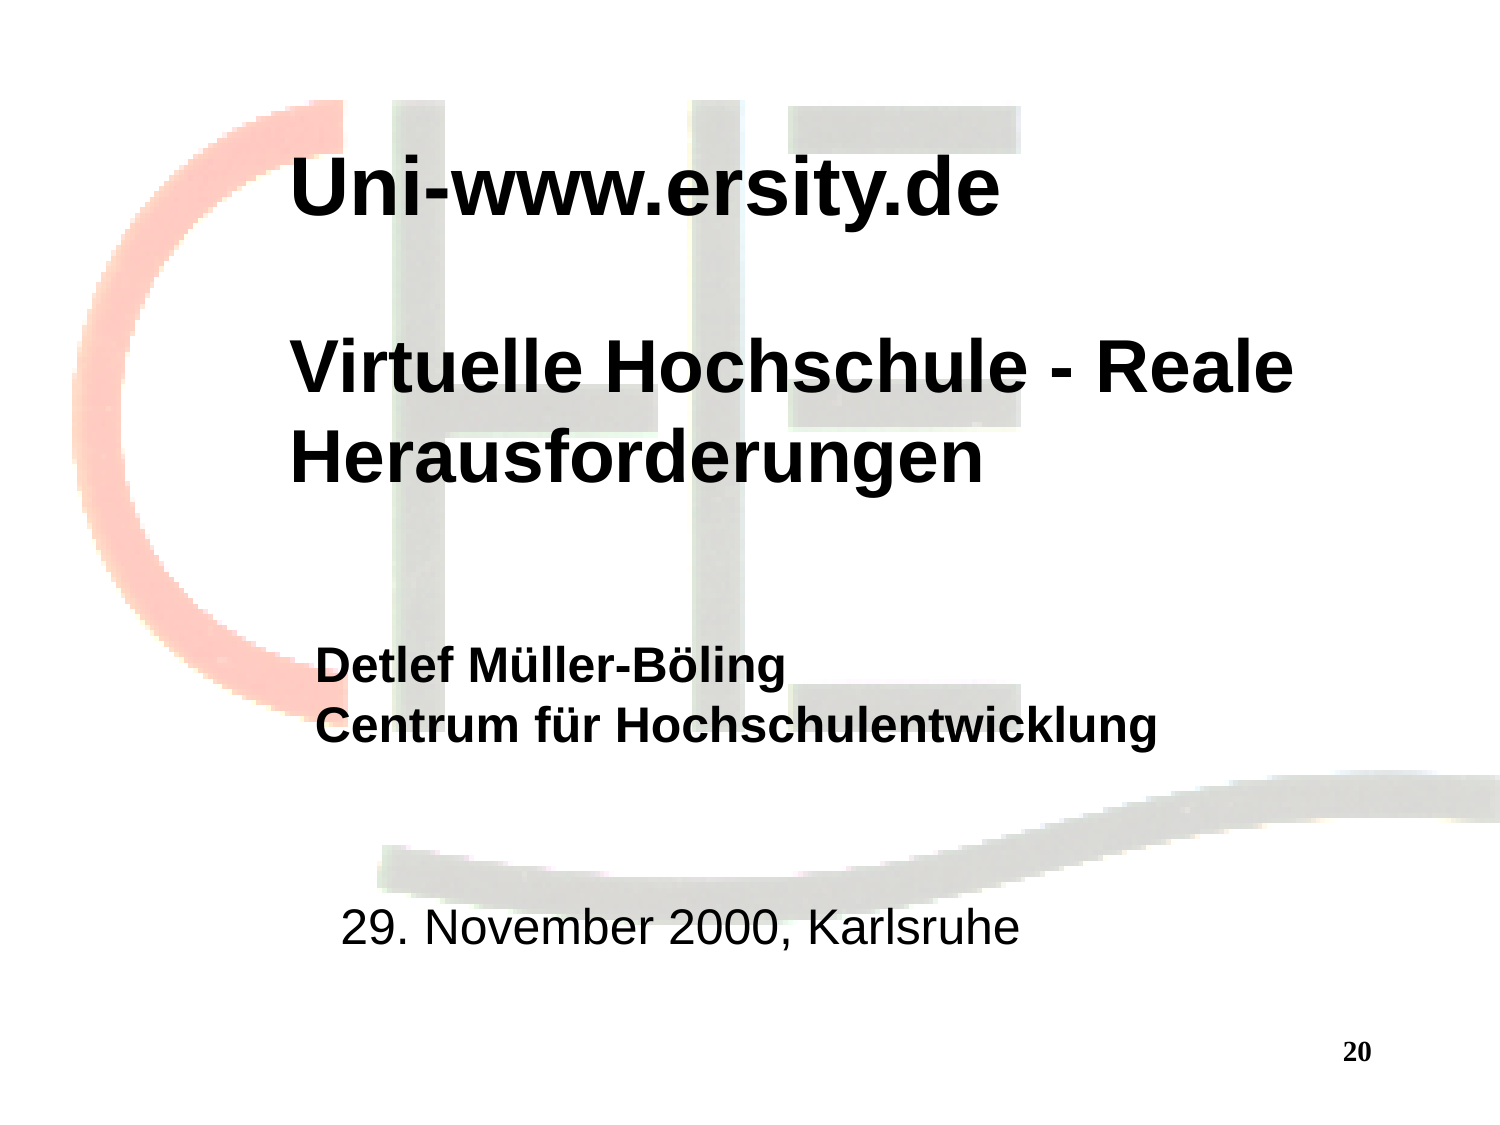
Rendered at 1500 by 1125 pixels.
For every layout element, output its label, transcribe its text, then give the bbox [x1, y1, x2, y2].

picture [5, 0, 1500, 963]
slide_number 20 [1074, 1025, 1388, 1100]
